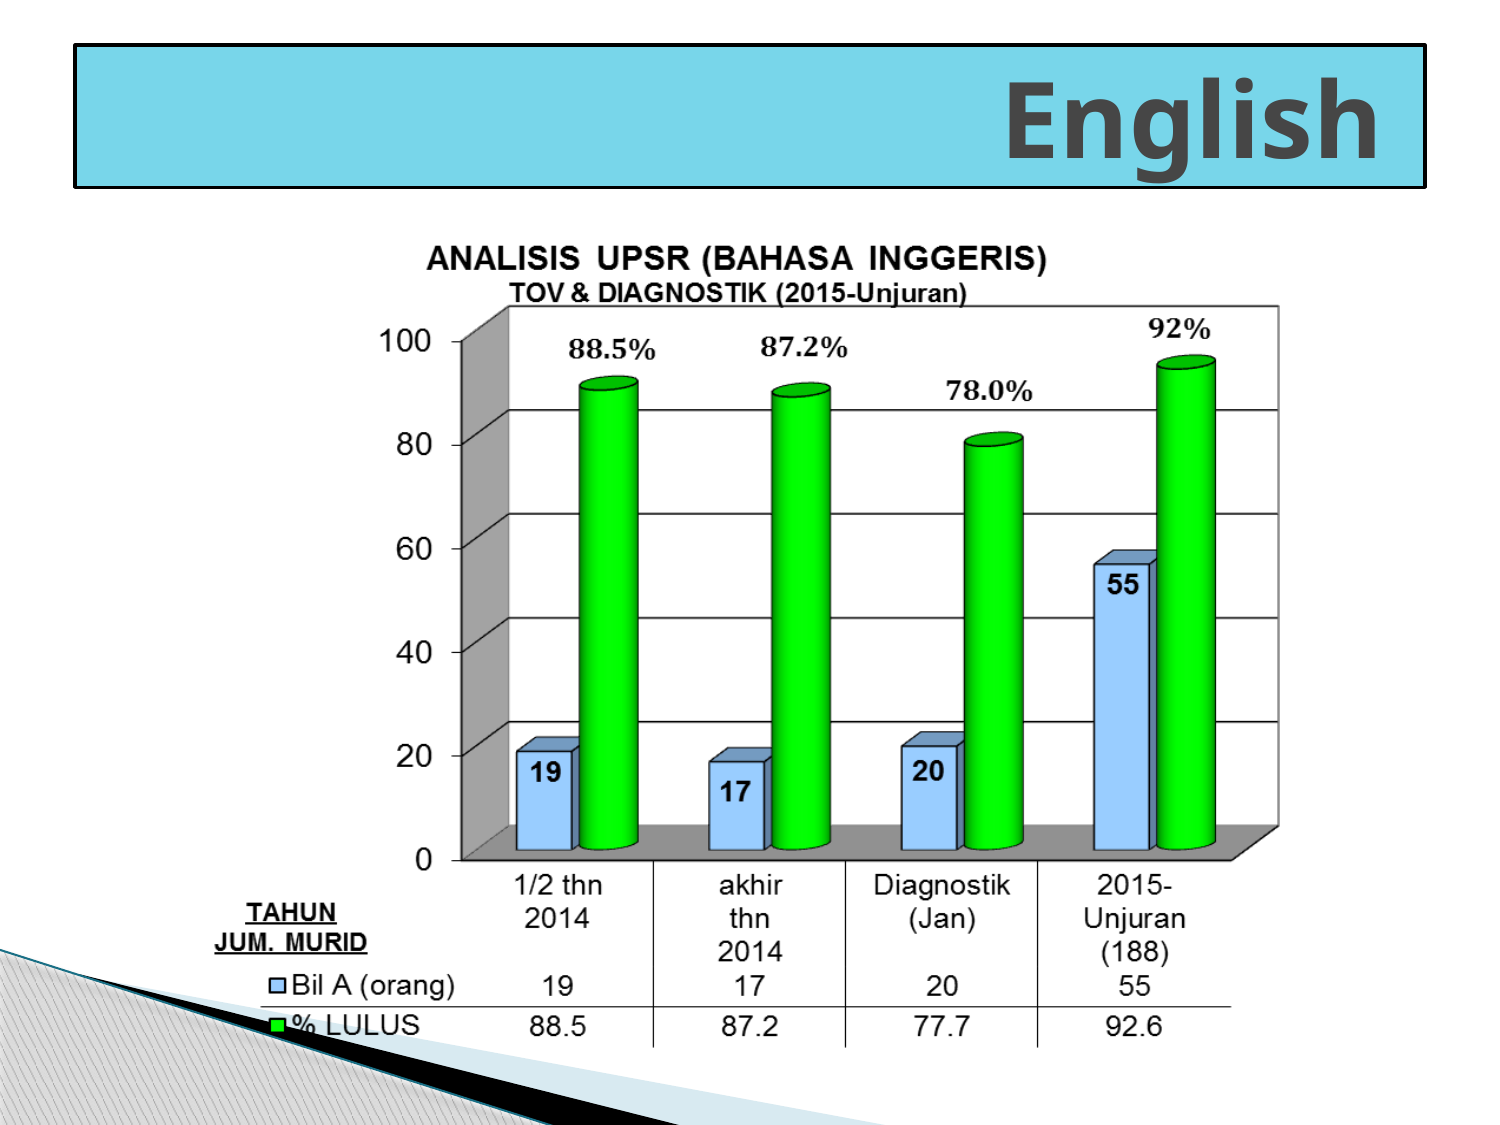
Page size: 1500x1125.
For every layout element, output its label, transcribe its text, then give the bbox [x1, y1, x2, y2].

text_box [74, 37, 1425, 225]
picture [112, 232, 1401, 1051]
title English [75, 45, 1425, 188]
